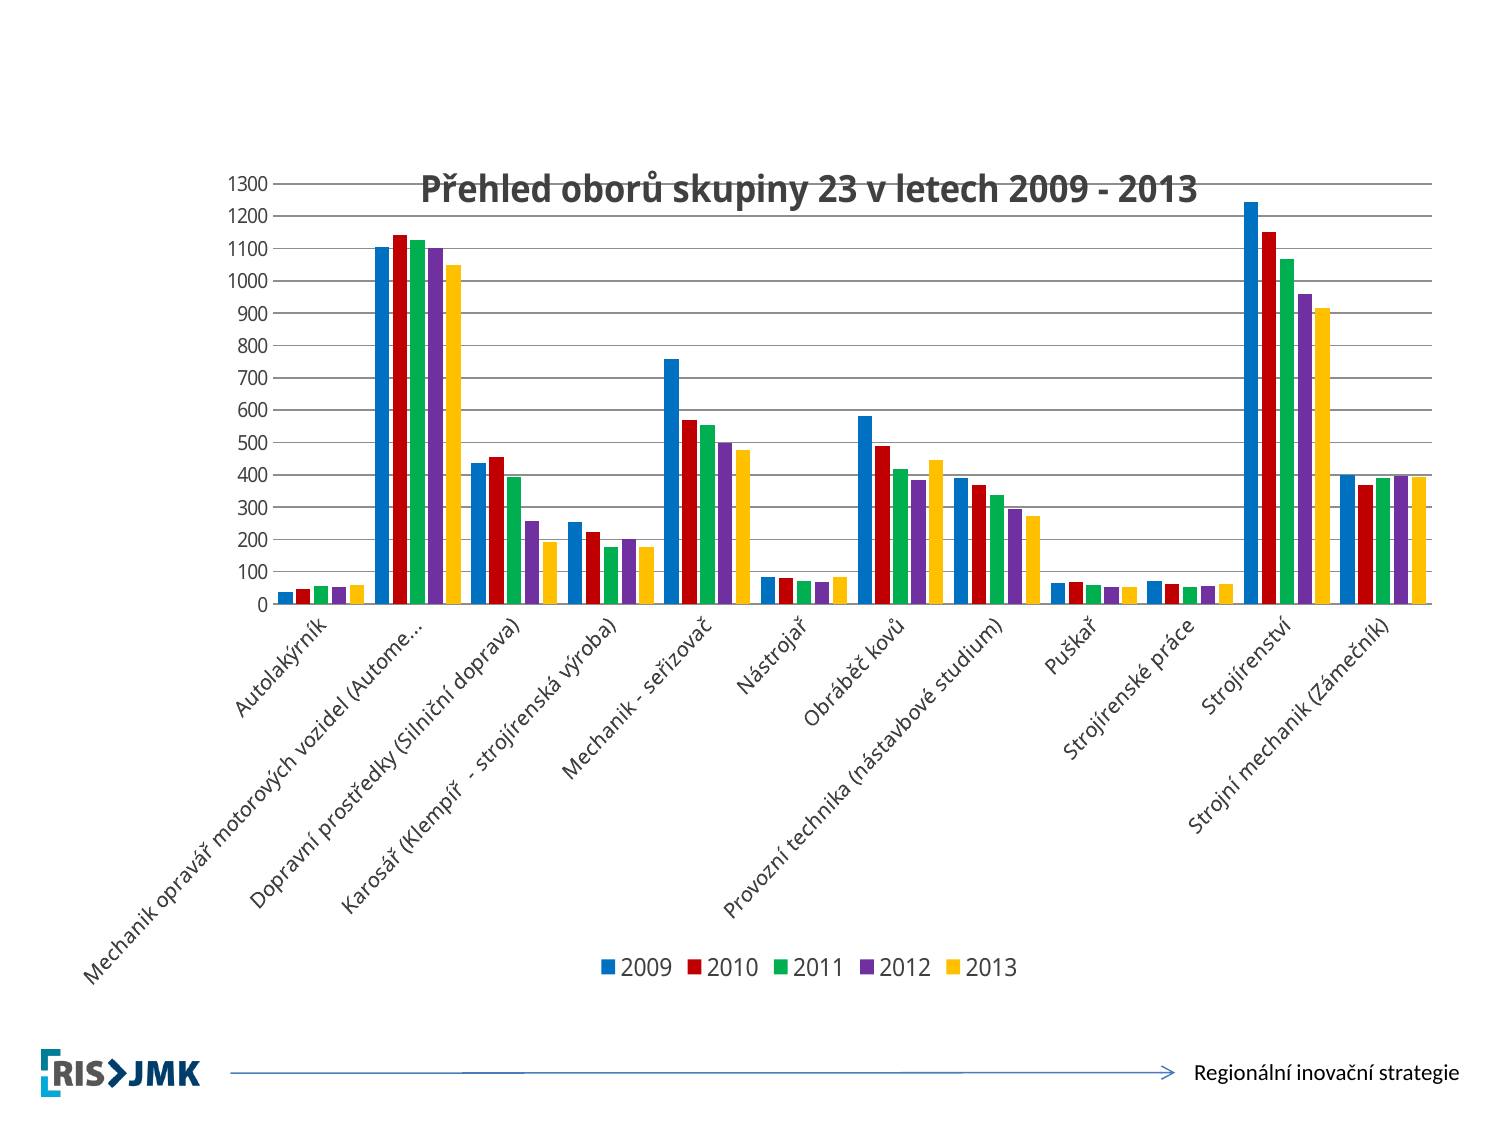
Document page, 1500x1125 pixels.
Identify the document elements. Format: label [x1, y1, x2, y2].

picture [41, 1049, 200, 1097]
chart [76, 125, 1434, 992]
